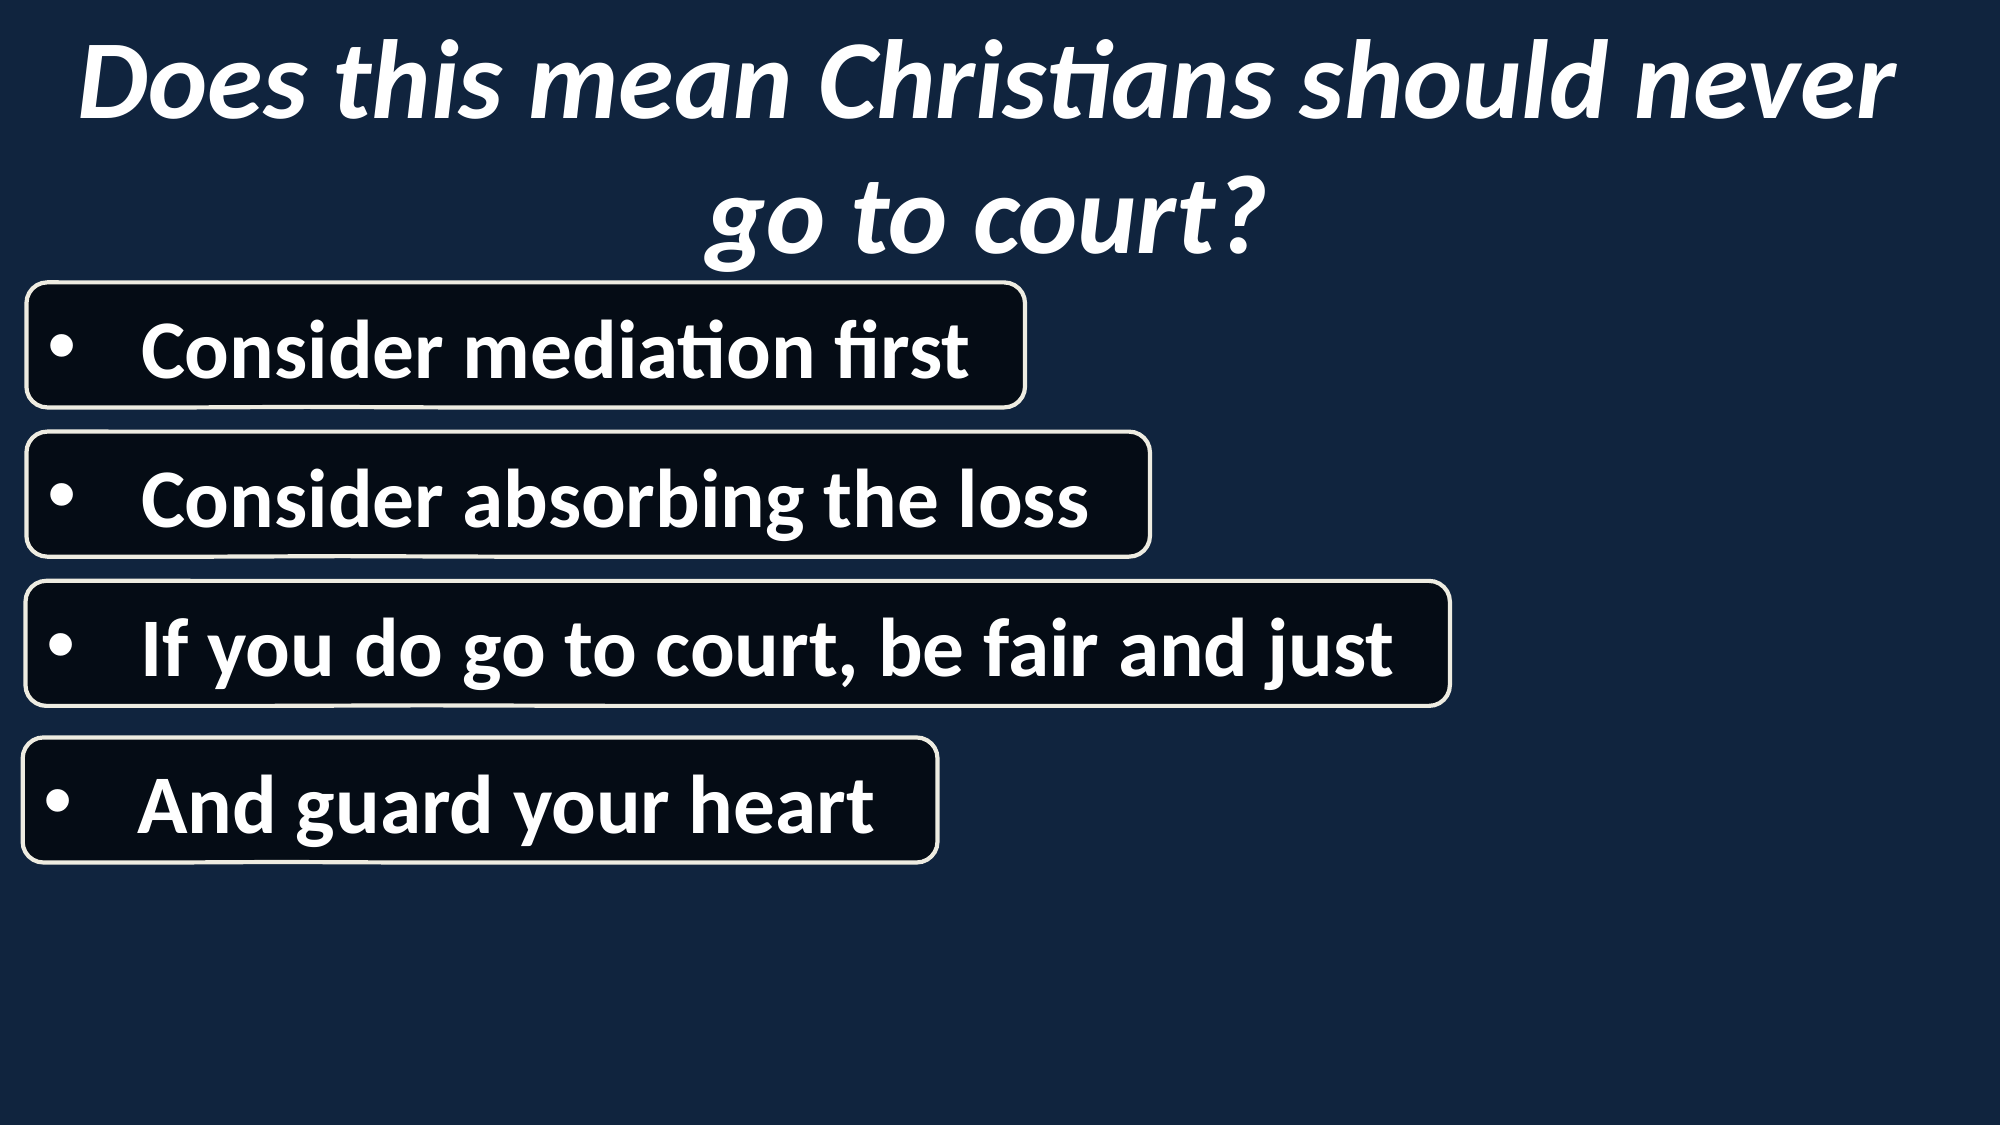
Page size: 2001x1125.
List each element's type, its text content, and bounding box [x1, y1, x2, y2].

text_box And guard your heart [20, 735, 940, 865]
text_box Does this mean Christians should never go to court? [0, 41, 1990, 240]
text_box If you do go to court, be fair and just [23, 578, 1453, 708]
text_box Consider absorbing the loss [24, 429, 1153, 559]
text_box Consider mediation first [24, 280, 1028, 410]
